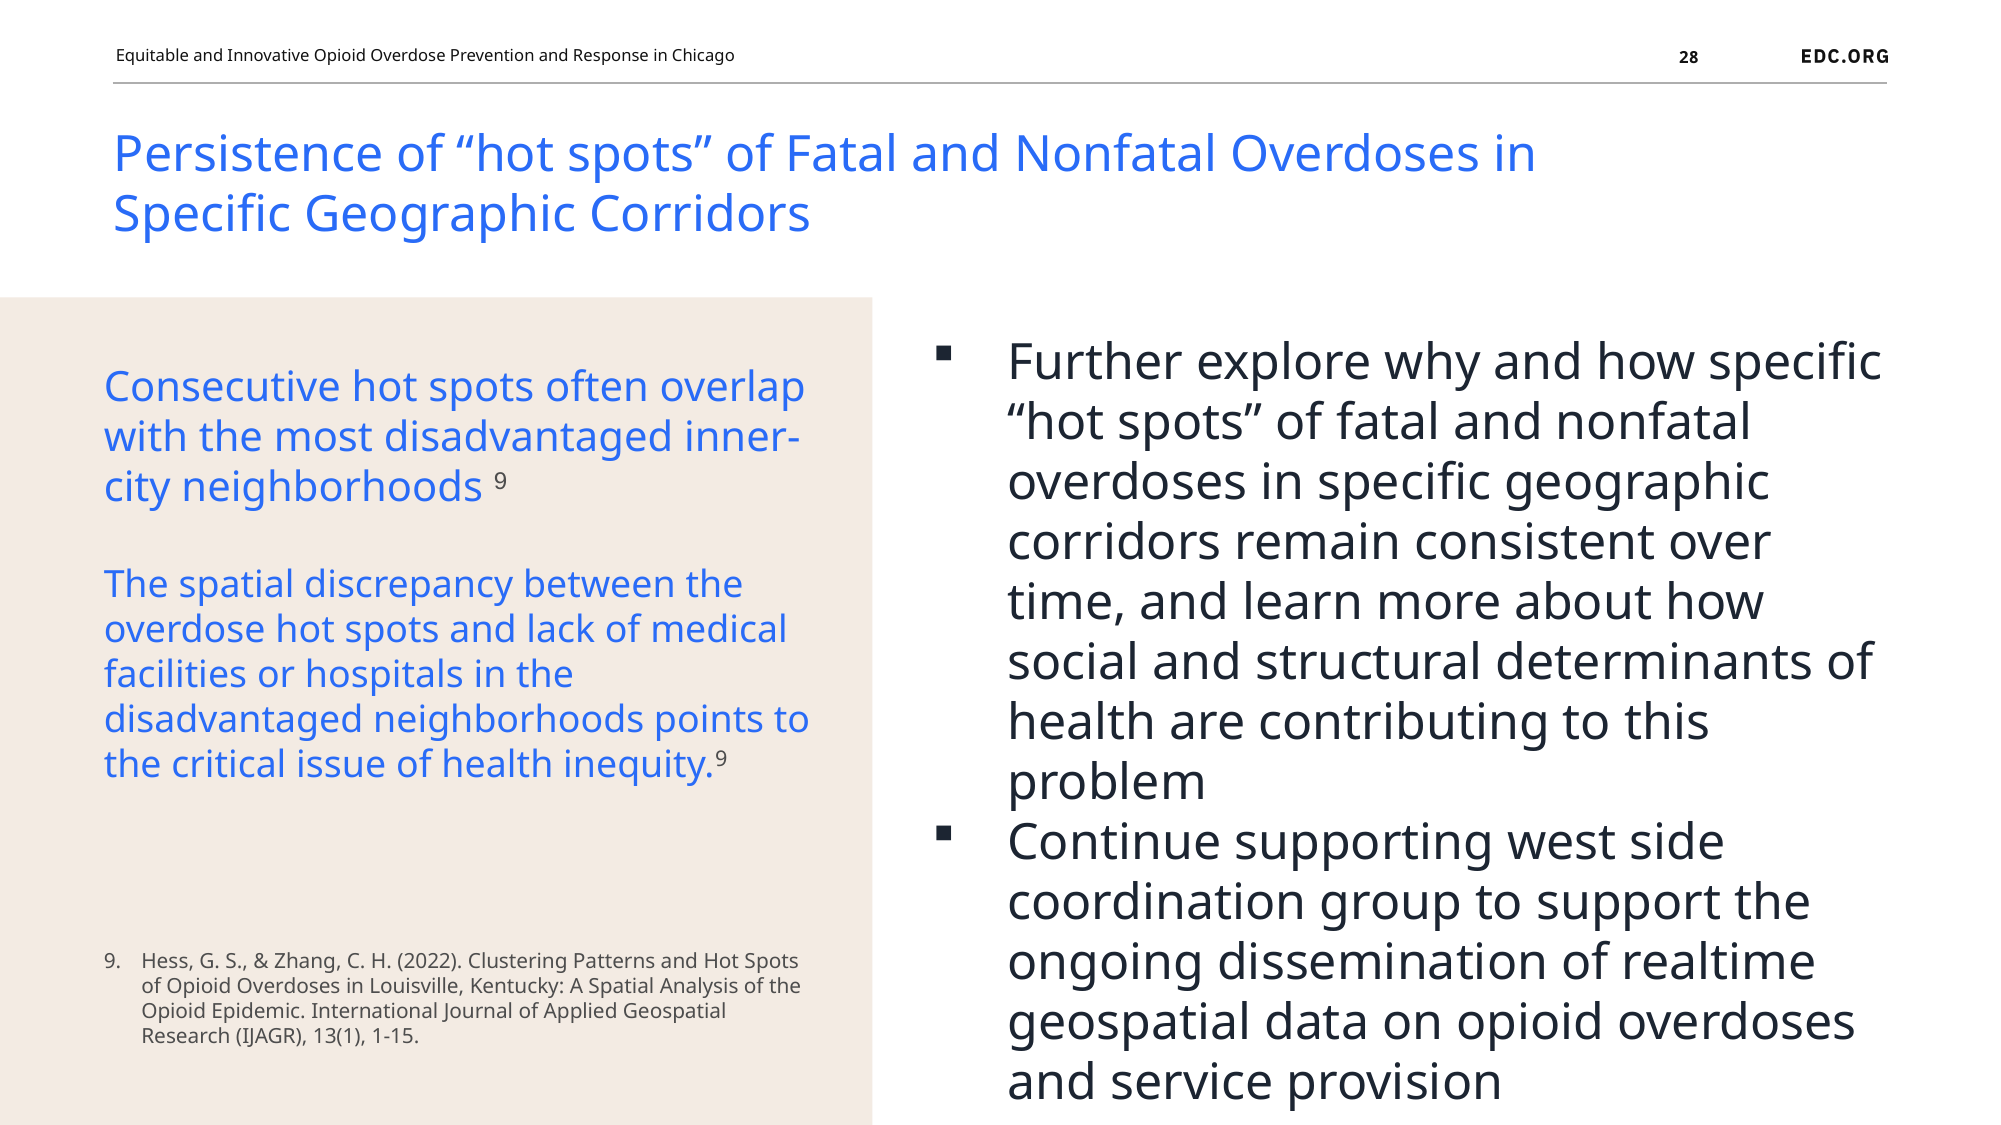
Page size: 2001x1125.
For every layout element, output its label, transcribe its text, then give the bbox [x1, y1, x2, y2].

picture [174, 466, 809, 955]
text_box Further explore why and how specific “hot spots” of fatal and nonfatal overdoses in specific geographic corridors remain consistent over time, and learn more about how social and structural determinants of health are contributing to this problem Continue supporting west side coordination group to support the ongoing dissemination of realtime geospatial data on opioid overdoses and service provision [917, 322, 1902, 1125]
slide_number 28 [1664, 39, 1806, 100]
text_box Consecutive hot spots often overlap with the most disadvantaged inner-city neighborhoods 9 The spatial discrepancy between the overdose hot spots and lack of medical facilities or hospitals in the disadvantaged neighborhoods points to the critical issue of health inequity.9 Hess, G. S., & Zhang, C. H. (2022). Clustering Patterns and Hot Spots of Opioid Overdoses in Louisville, Kentucky: A Spatial Analysis of the Opioid Epidemic. International Journal of Applied Geospatial Research (IJAGR), 13(1), 1-15. [88, 352, 831, 1055]
list Persistence of “hot spots” of Fatal and Nonfatal Overdoses in Specific Geographic Corridors [114, 121, 1552, 258]
text_box [0, 303, 856, 1125]
footer Equitable and Innovative Opioid Overdose Prevention and Response in Chicago [100, 41, 879, 69]
picture [1806, 49, 1888, 63]
text_box [0, 296, 874, 1125]
